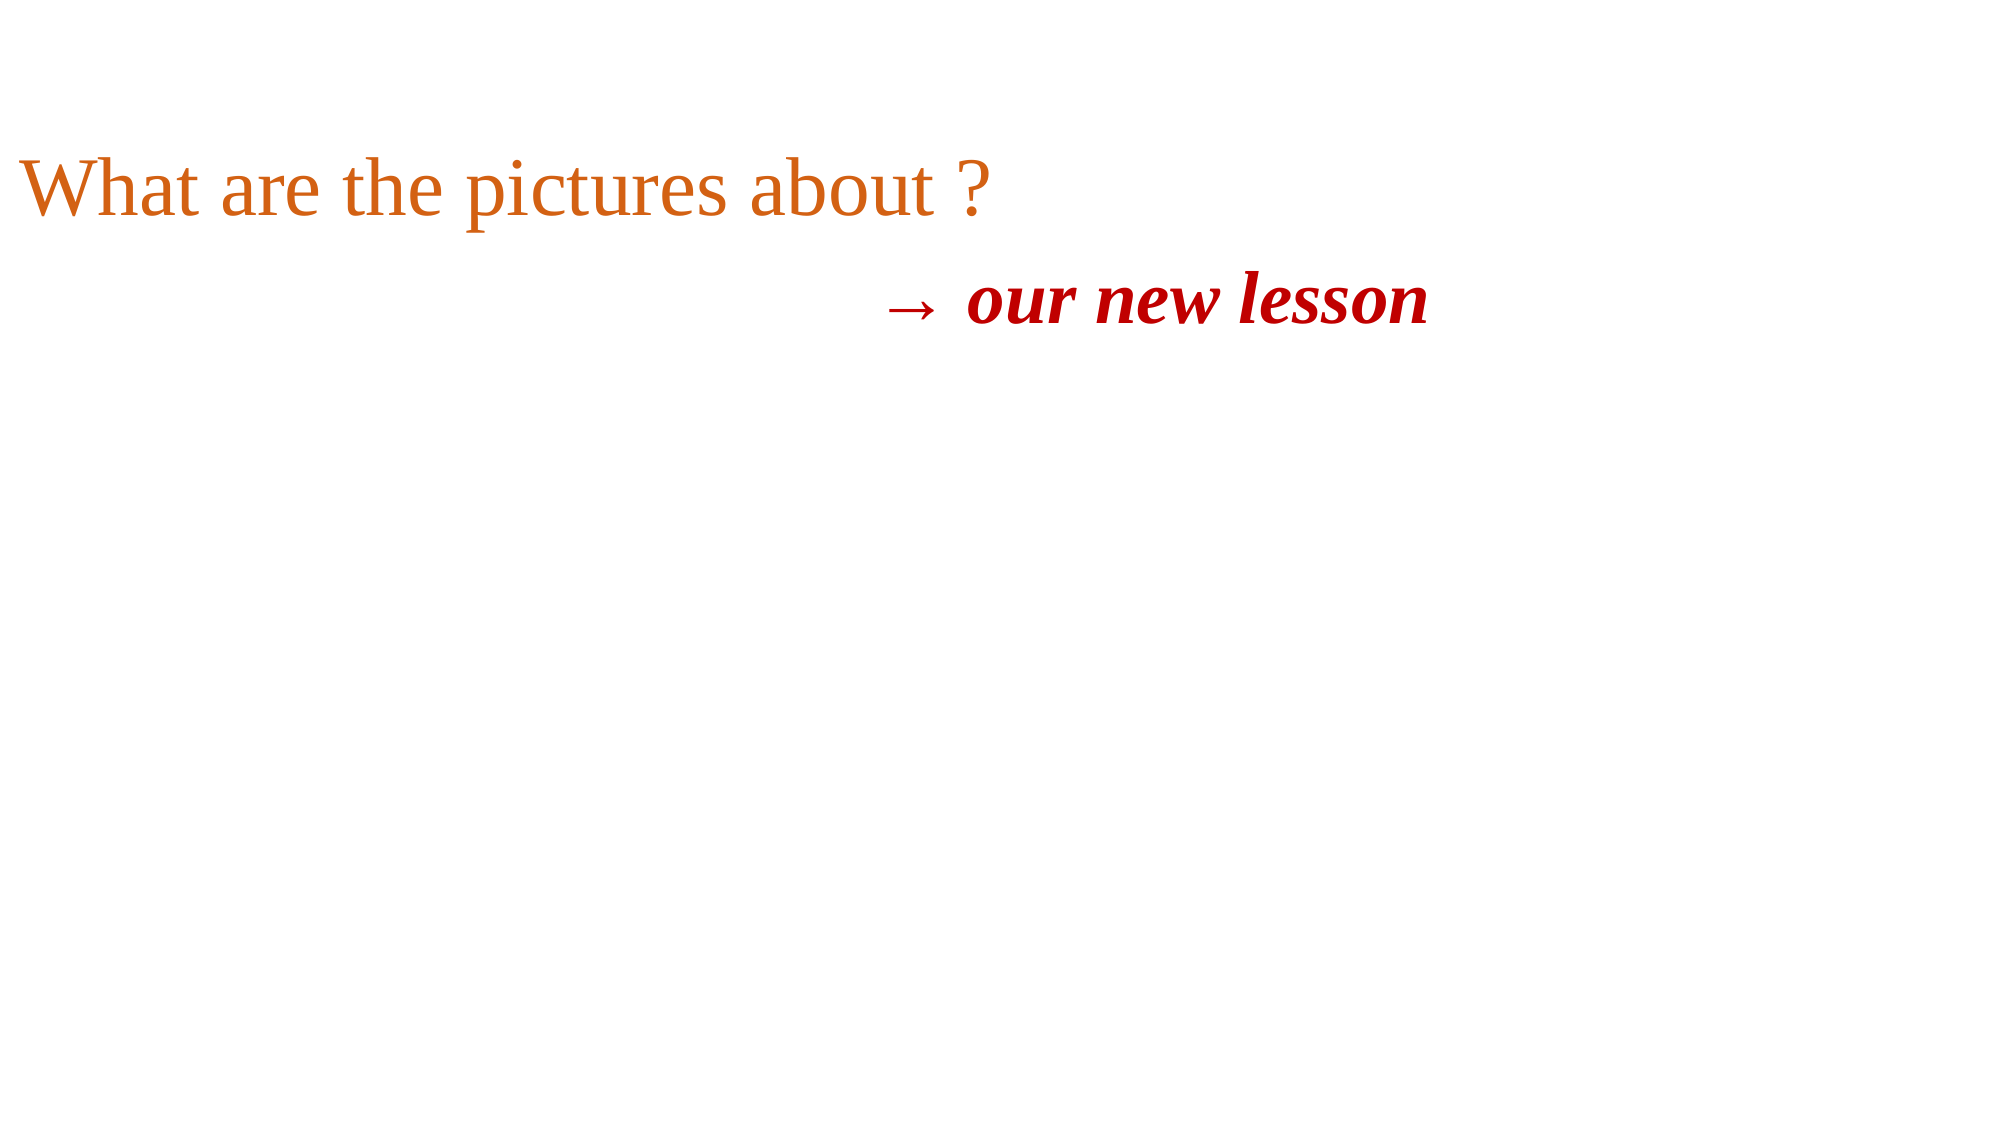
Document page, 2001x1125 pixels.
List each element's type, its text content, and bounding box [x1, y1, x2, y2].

subtitle → our new lesson [859, 240, 1750, 398]
title What are the pictures about ? [0, 15, 1014, 241]
